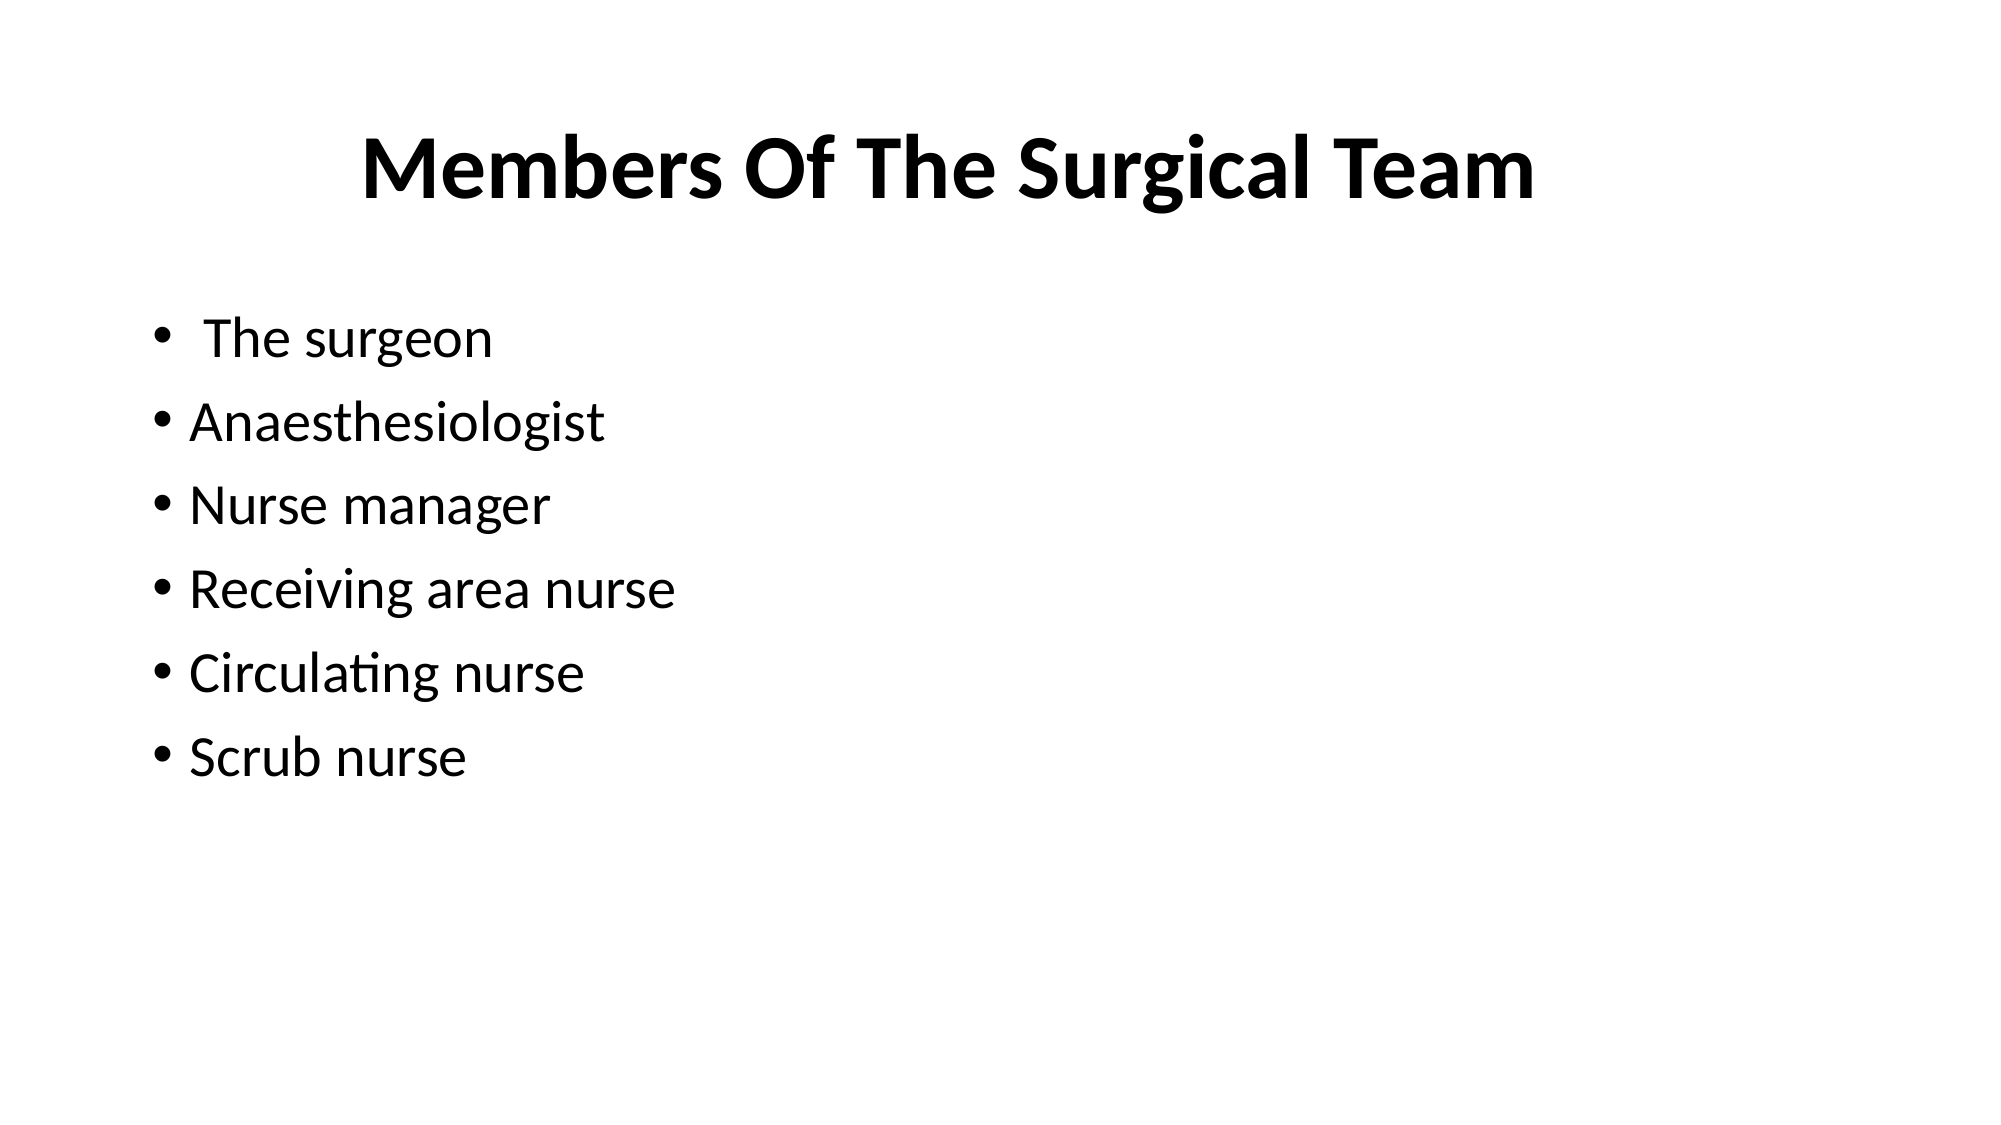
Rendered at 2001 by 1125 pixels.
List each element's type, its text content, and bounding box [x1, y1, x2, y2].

list The surgeon Anaesthesiologist Nurse manager Receiving area nurse Circulating nurse Scrub nurse [137, 299, 1863, 1014]
title Members Of The Surgical Team [137, 59, 1863, 278]
